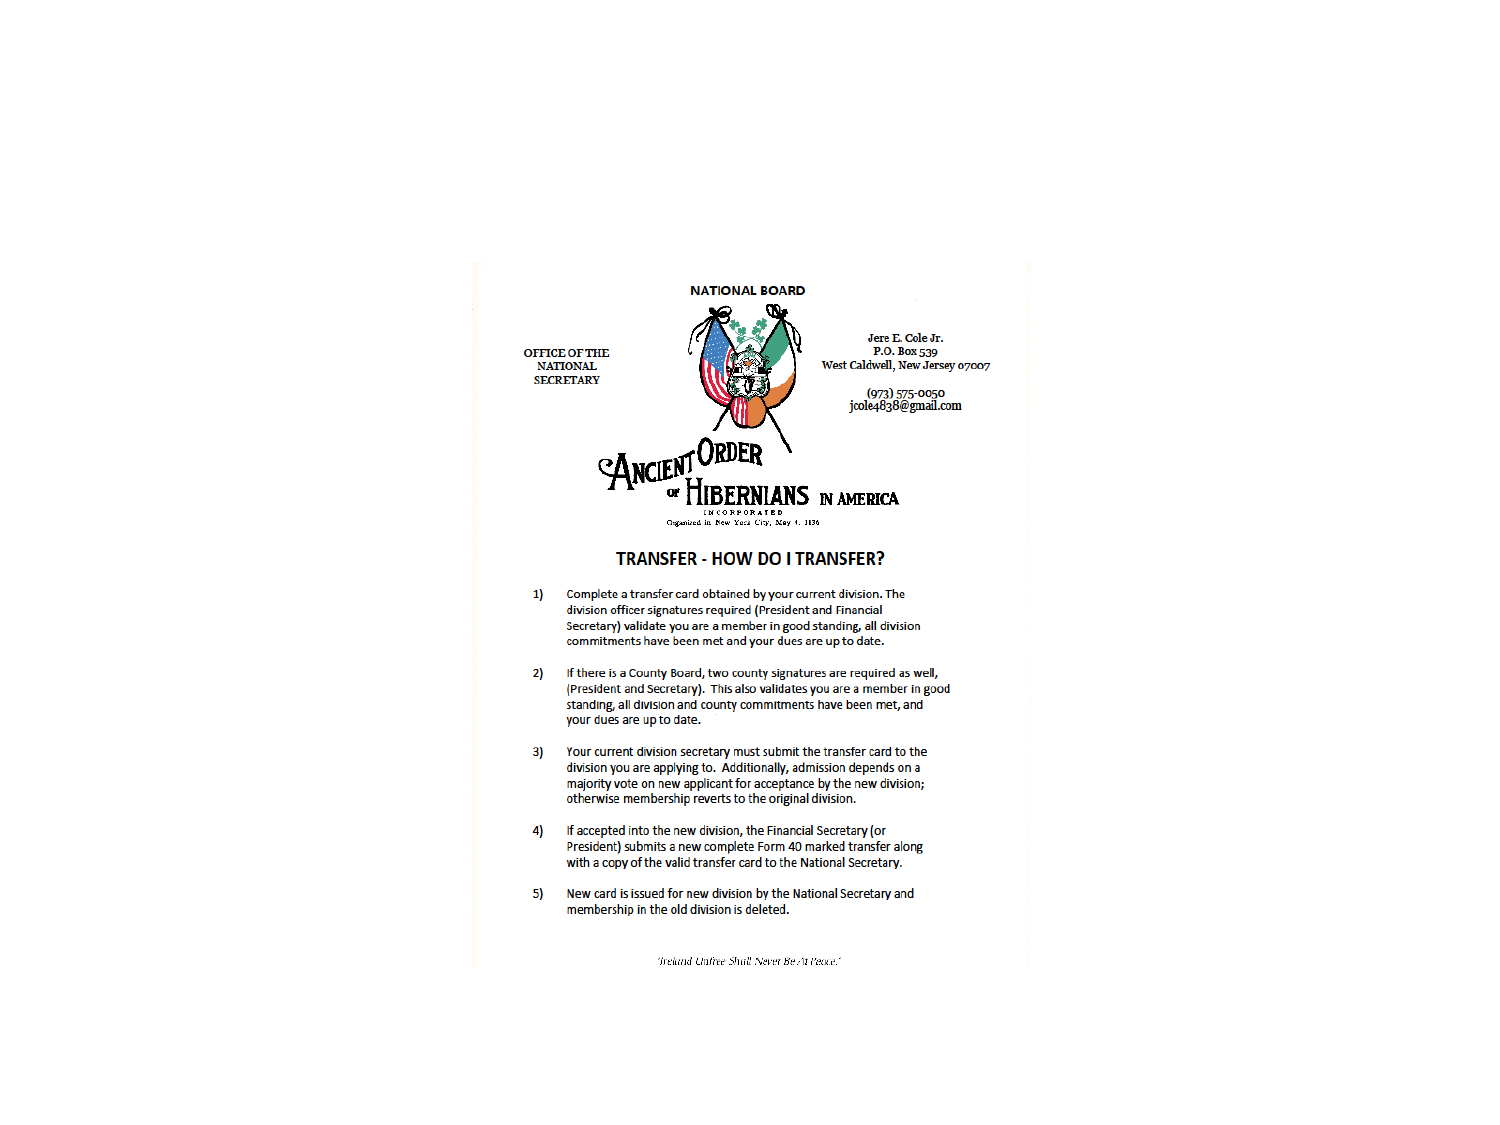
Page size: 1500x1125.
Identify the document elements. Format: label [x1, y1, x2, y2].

list [462, 262, 1038, 1006]
